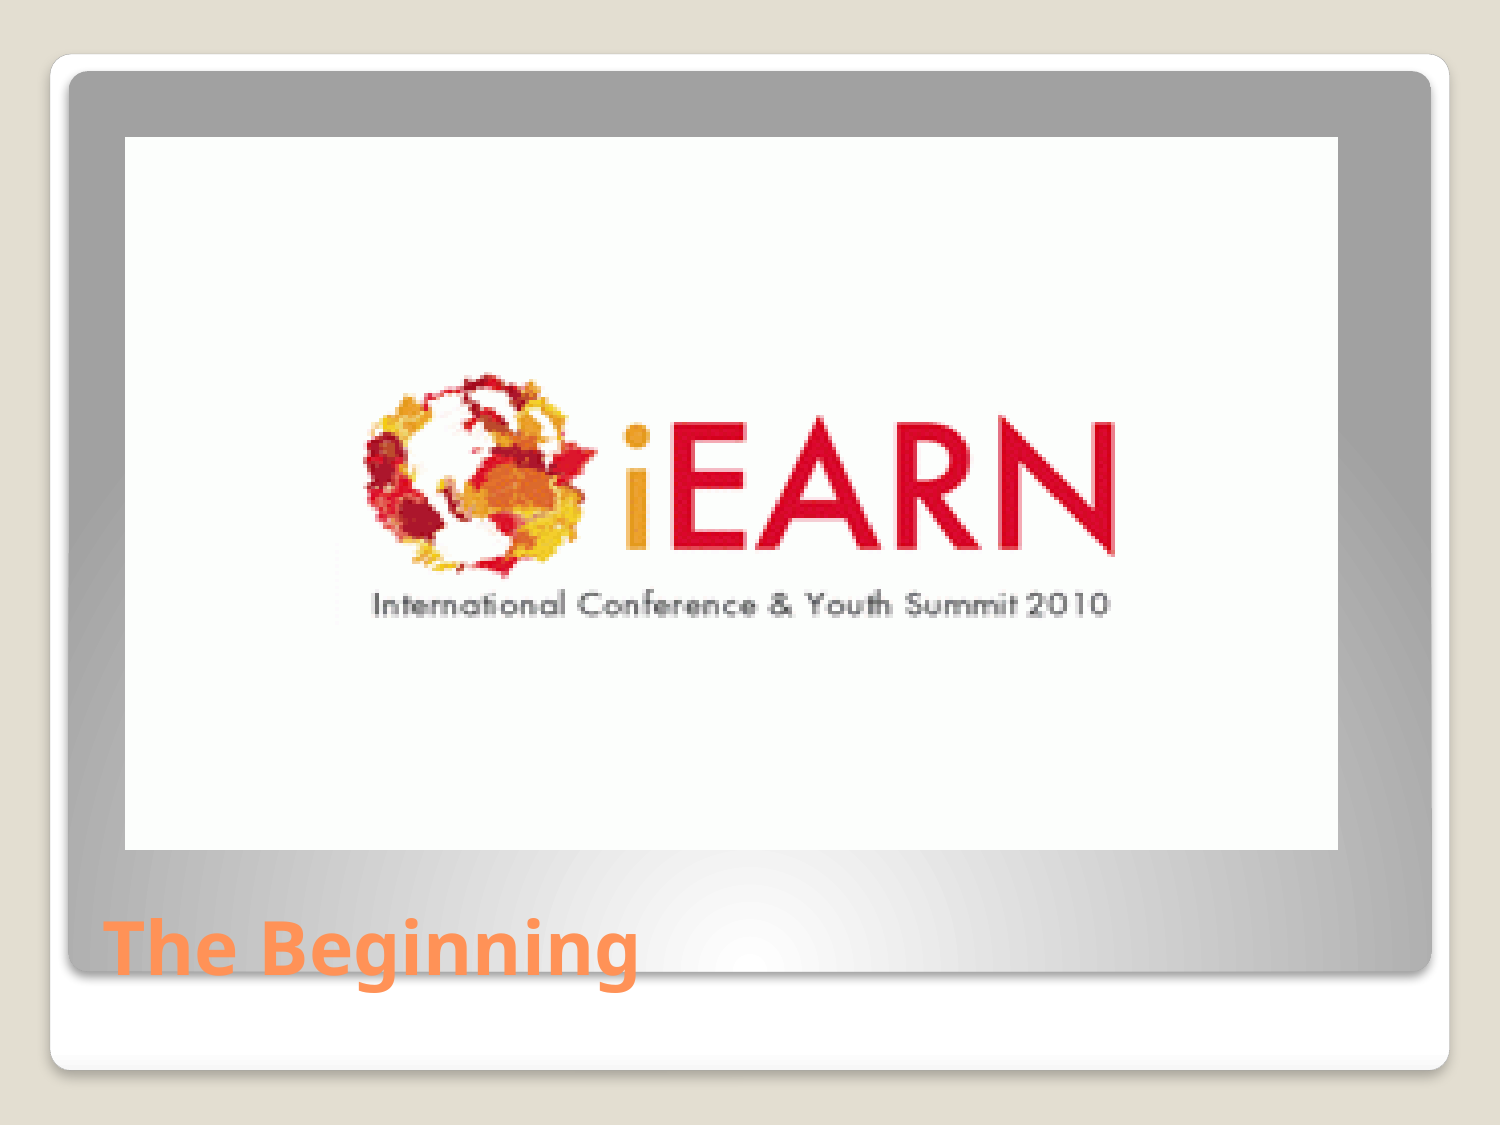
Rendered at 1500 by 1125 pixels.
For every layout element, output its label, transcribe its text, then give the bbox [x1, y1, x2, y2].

title The Beginning [87, 825, 1430, 998]
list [124, 137, 1338, 851]
